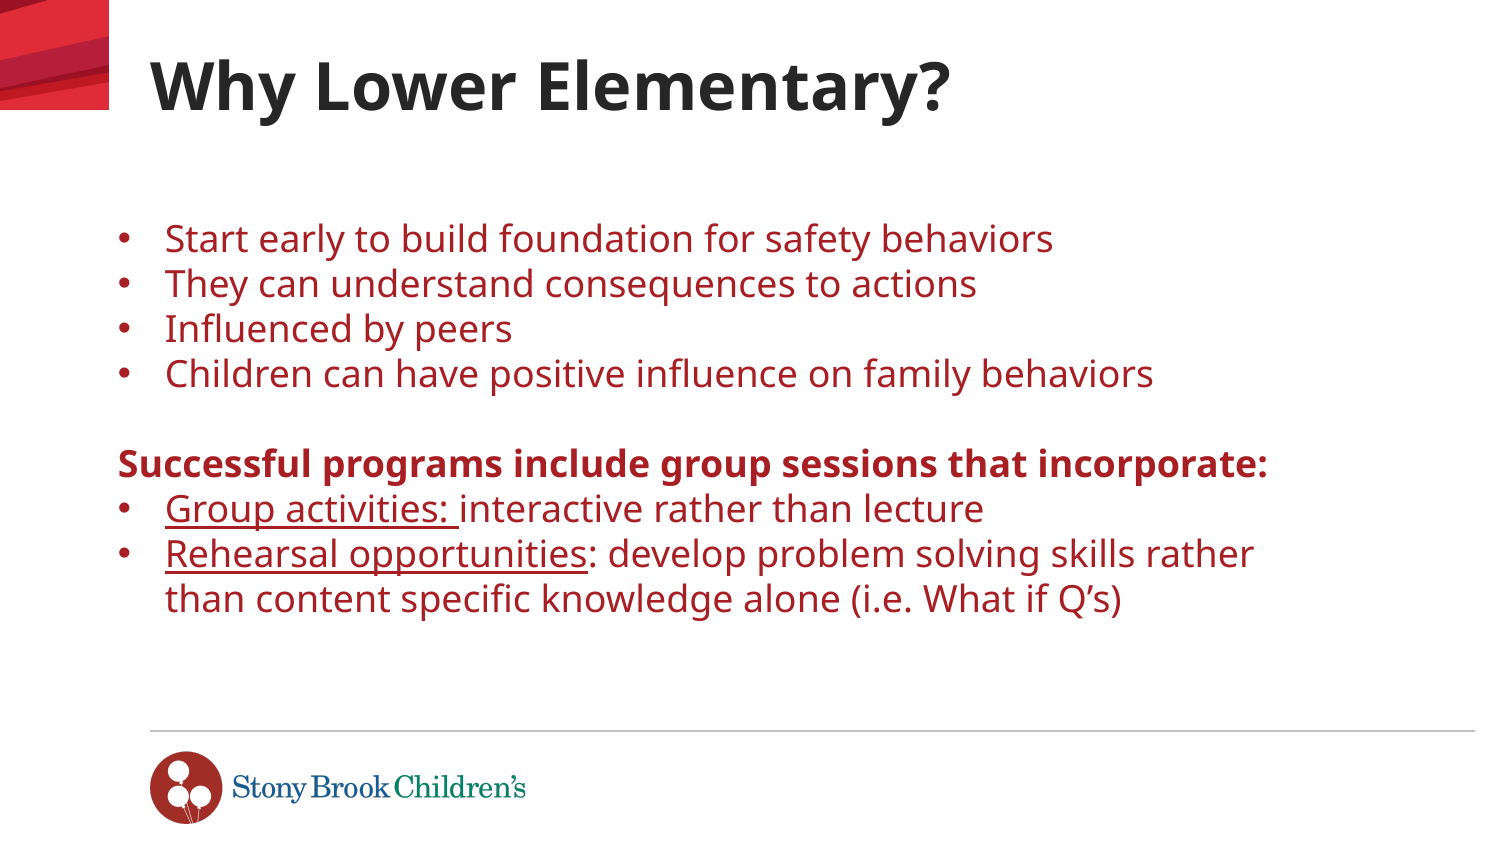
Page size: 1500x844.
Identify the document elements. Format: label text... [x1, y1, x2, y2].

list Start early to build foundation for safety behaviors They can understand consequences to actions Influenced by peers Children can have positive influence on family behaviors Successful programs include group sessions that incorporate: Group activities: interactive rather than lecture Rehearsal opportunities: develop problem solving skills rather than content specific knowledge alone (i.e. What if Q’s) [103, 207, 1286, 789]
title Why Lower Elementary? [150, 56, 1463, 249]
picture [0, 0, 109, 110]
